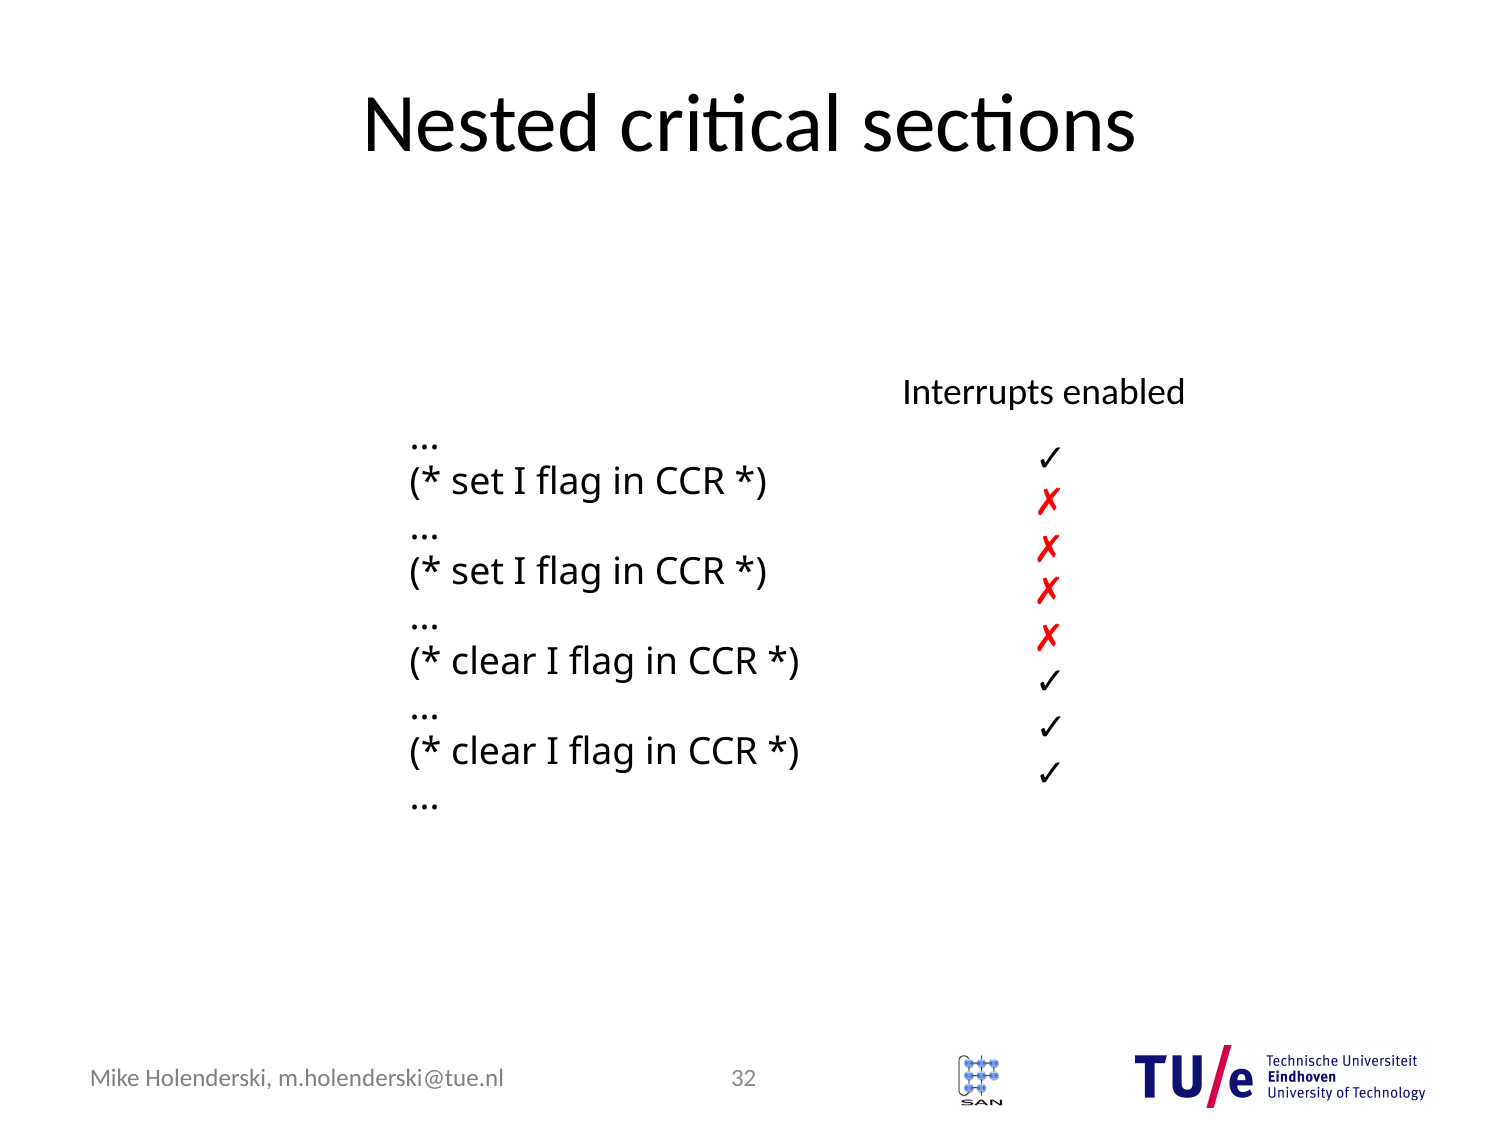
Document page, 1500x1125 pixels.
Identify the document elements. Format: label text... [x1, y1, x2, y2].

text_box ✓ [1019, 741, 1081, 802]
text_box ✗ [1018, 517, 1080, 559]
text_box ✓ [1020, 695, 1082, 756]
text_box ... (* set I flag in CCR *) ... (* set I flag in CCR *) ... (* clear I flag in CCR *) ... (* clear I flag in CCR *) ... [390, 223, 1222, 1005]
title Nested critical sections [75, 45, 1425, 193]
picture [1135, 1045, 1425, 1108]
text_box ✗ [1018, 606, 1080, 667]
text_box ✓ [1020, 427, 1082, 487]
slide_number 32 [662, 1054, 826, 1100]
text_box ✗ [1018, 559, 1080, 606]
text_box Interrupts enabled [887, 360, 1202, 420]
picture [955, 1052, 1008, 1108]
text_box ✗ [1019, 470, 1081, 530]
text_box ✓ [1019, 649, 1081, 710]
